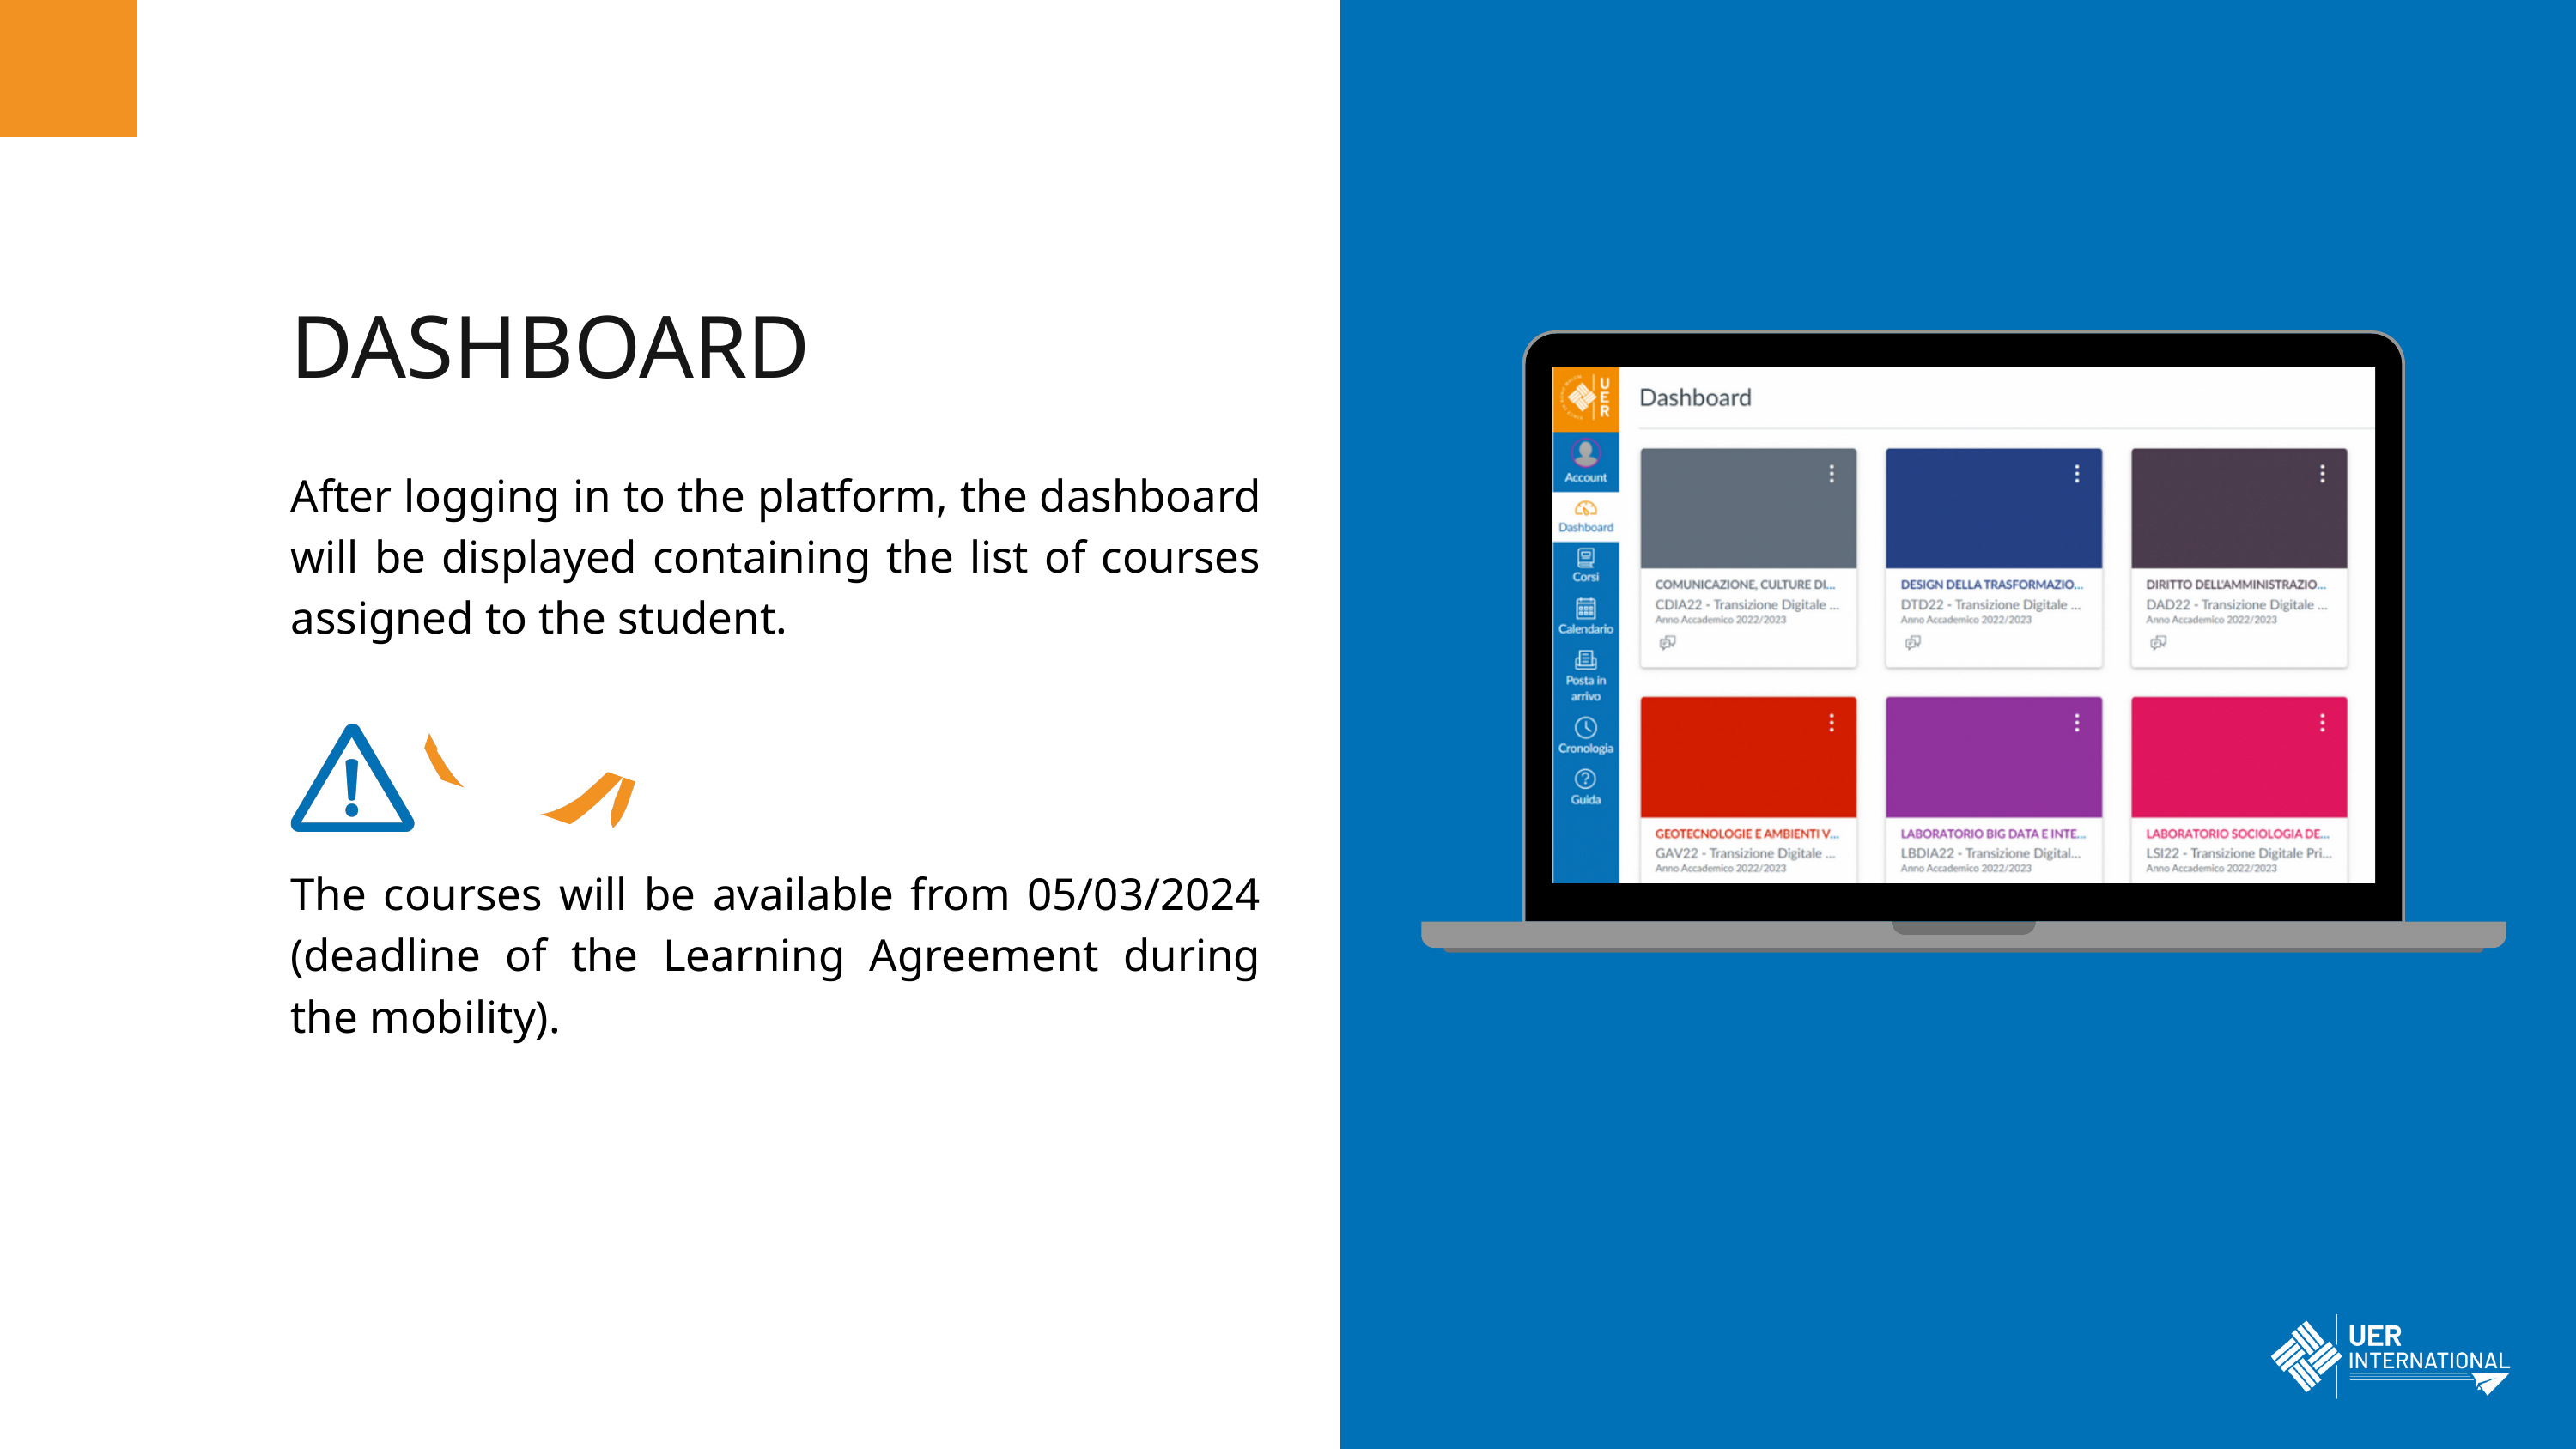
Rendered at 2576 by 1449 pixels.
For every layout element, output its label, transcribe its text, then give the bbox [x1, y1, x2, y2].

text_box [416, 712, 643, 843]
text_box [0, 0, 138, 138]
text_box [1420, 330, 2506, 953]
text_box The courses will be available from 05/03/2024 (deadline of the Learning Agreement during the mobility). [290, 858, 1262, 1042]
text_box After logging in to the platform, the dashboard will be displayed containing the list of courses assigned to the student. [290, 459, 1262, 643]
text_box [1340, 0, 2576, 1449]
text_box [290, 724, 416, 832]
text_box DASHBOARD [290, 284, 1335, 396]
